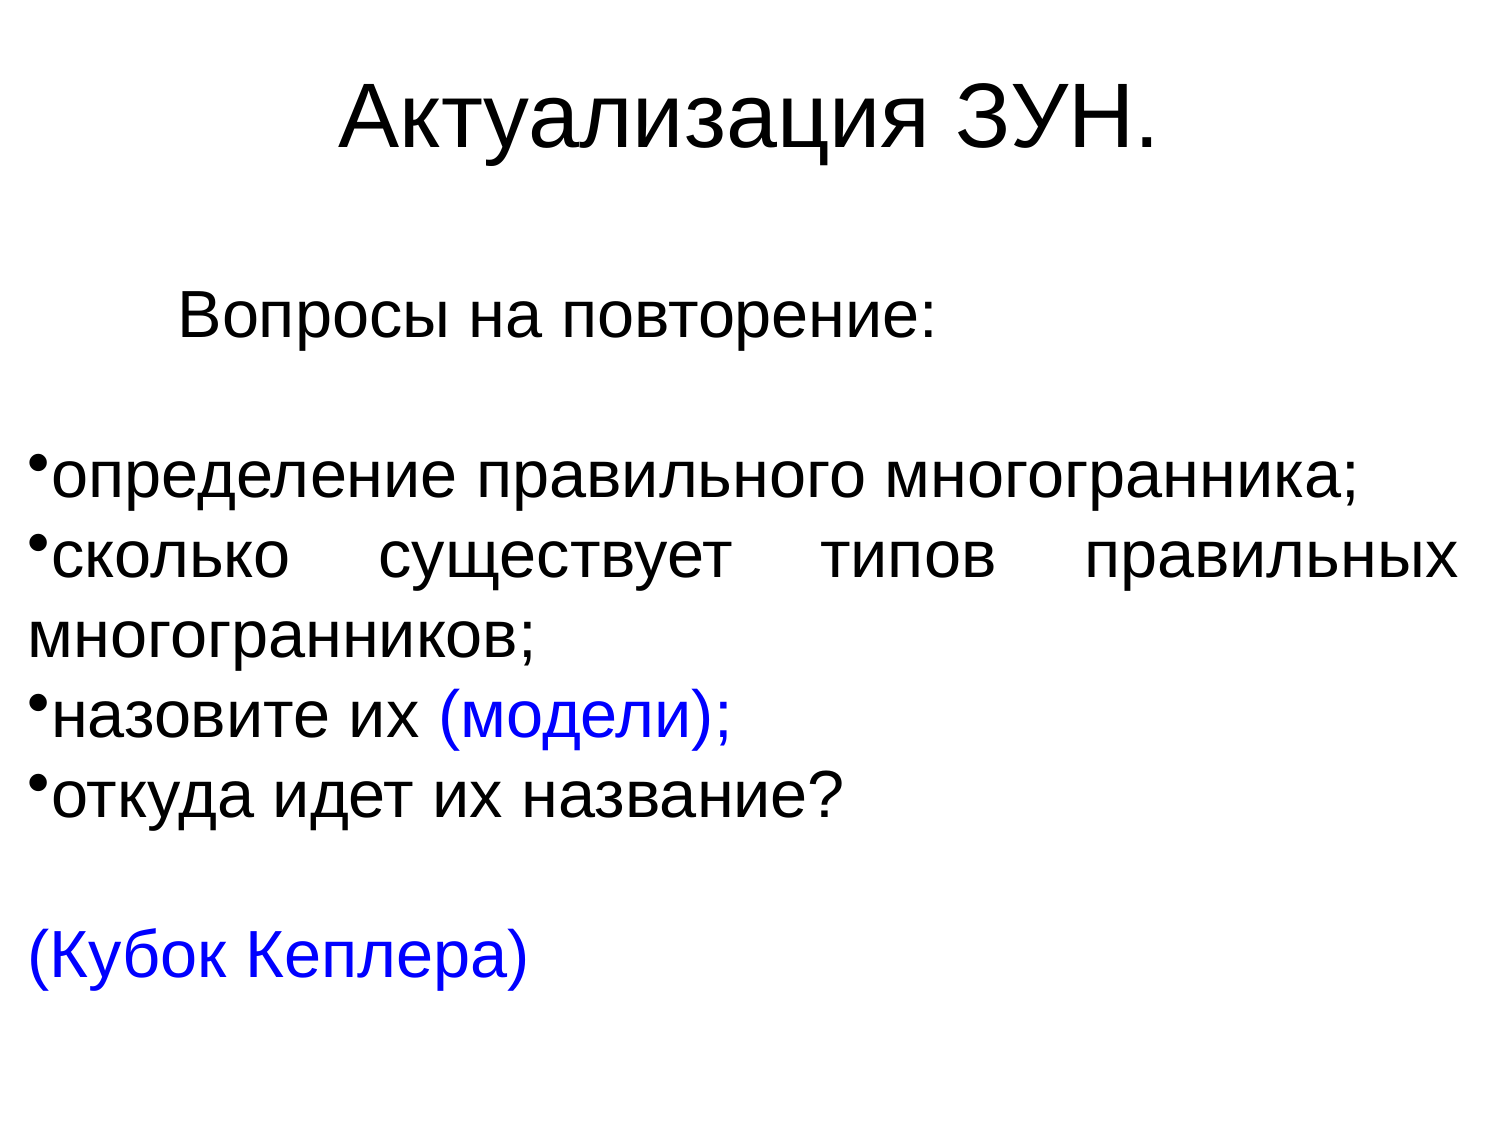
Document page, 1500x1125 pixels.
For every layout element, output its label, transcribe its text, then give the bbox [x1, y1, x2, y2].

text_box Вопросы на повторение: определение правильного многогранника; сколько существует типов правильных многогранников; назовите их (модели); откуда идет их название? (Кубок Кеплера) [12, 183, 1475, 998]
title Актуализация ЗУН. [75, 45, 1425, 288]
